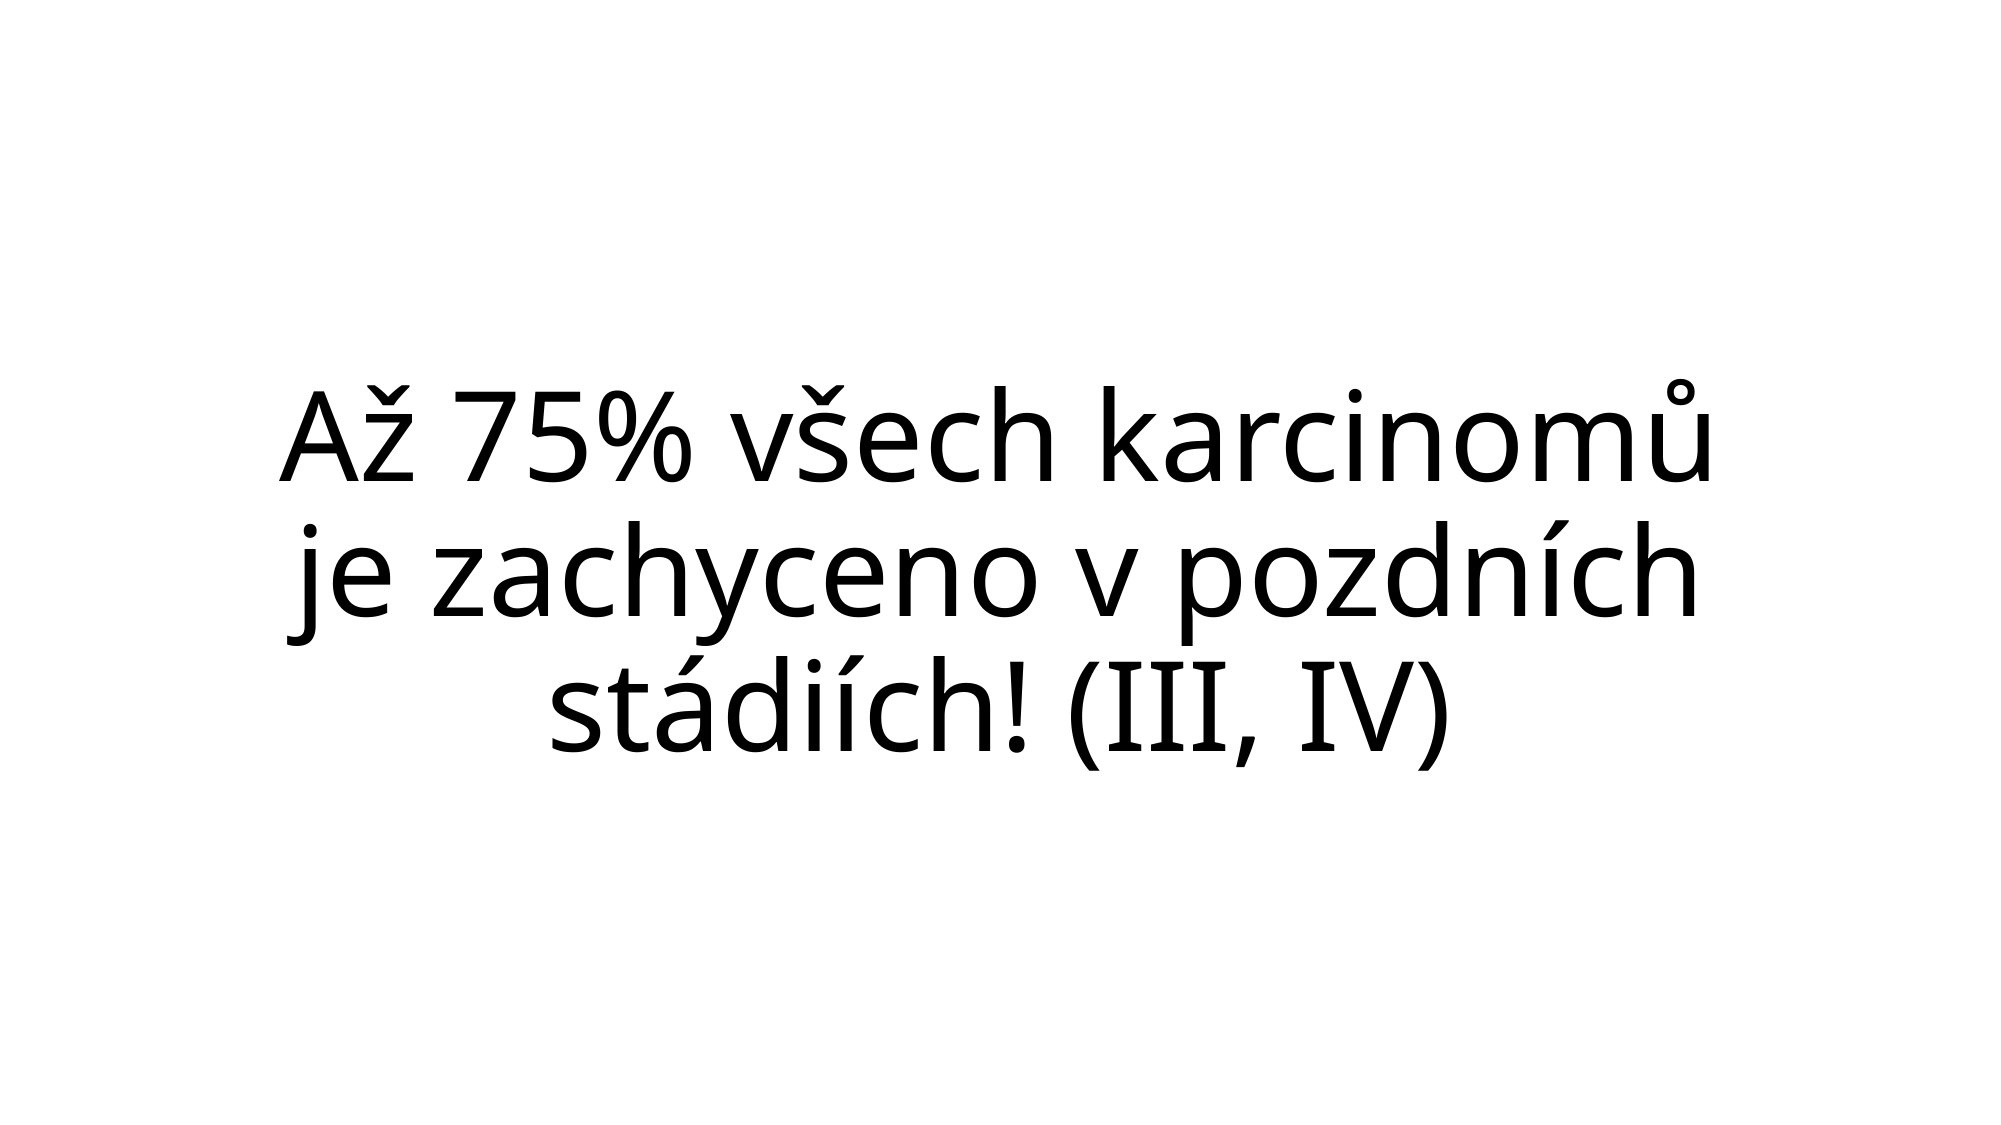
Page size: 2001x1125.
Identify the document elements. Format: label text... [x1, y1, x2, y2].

title Až 75% všech karcinomů je zachyceno v pozdních stádiích! (III, IV) [249, 338, 1750, 787]
